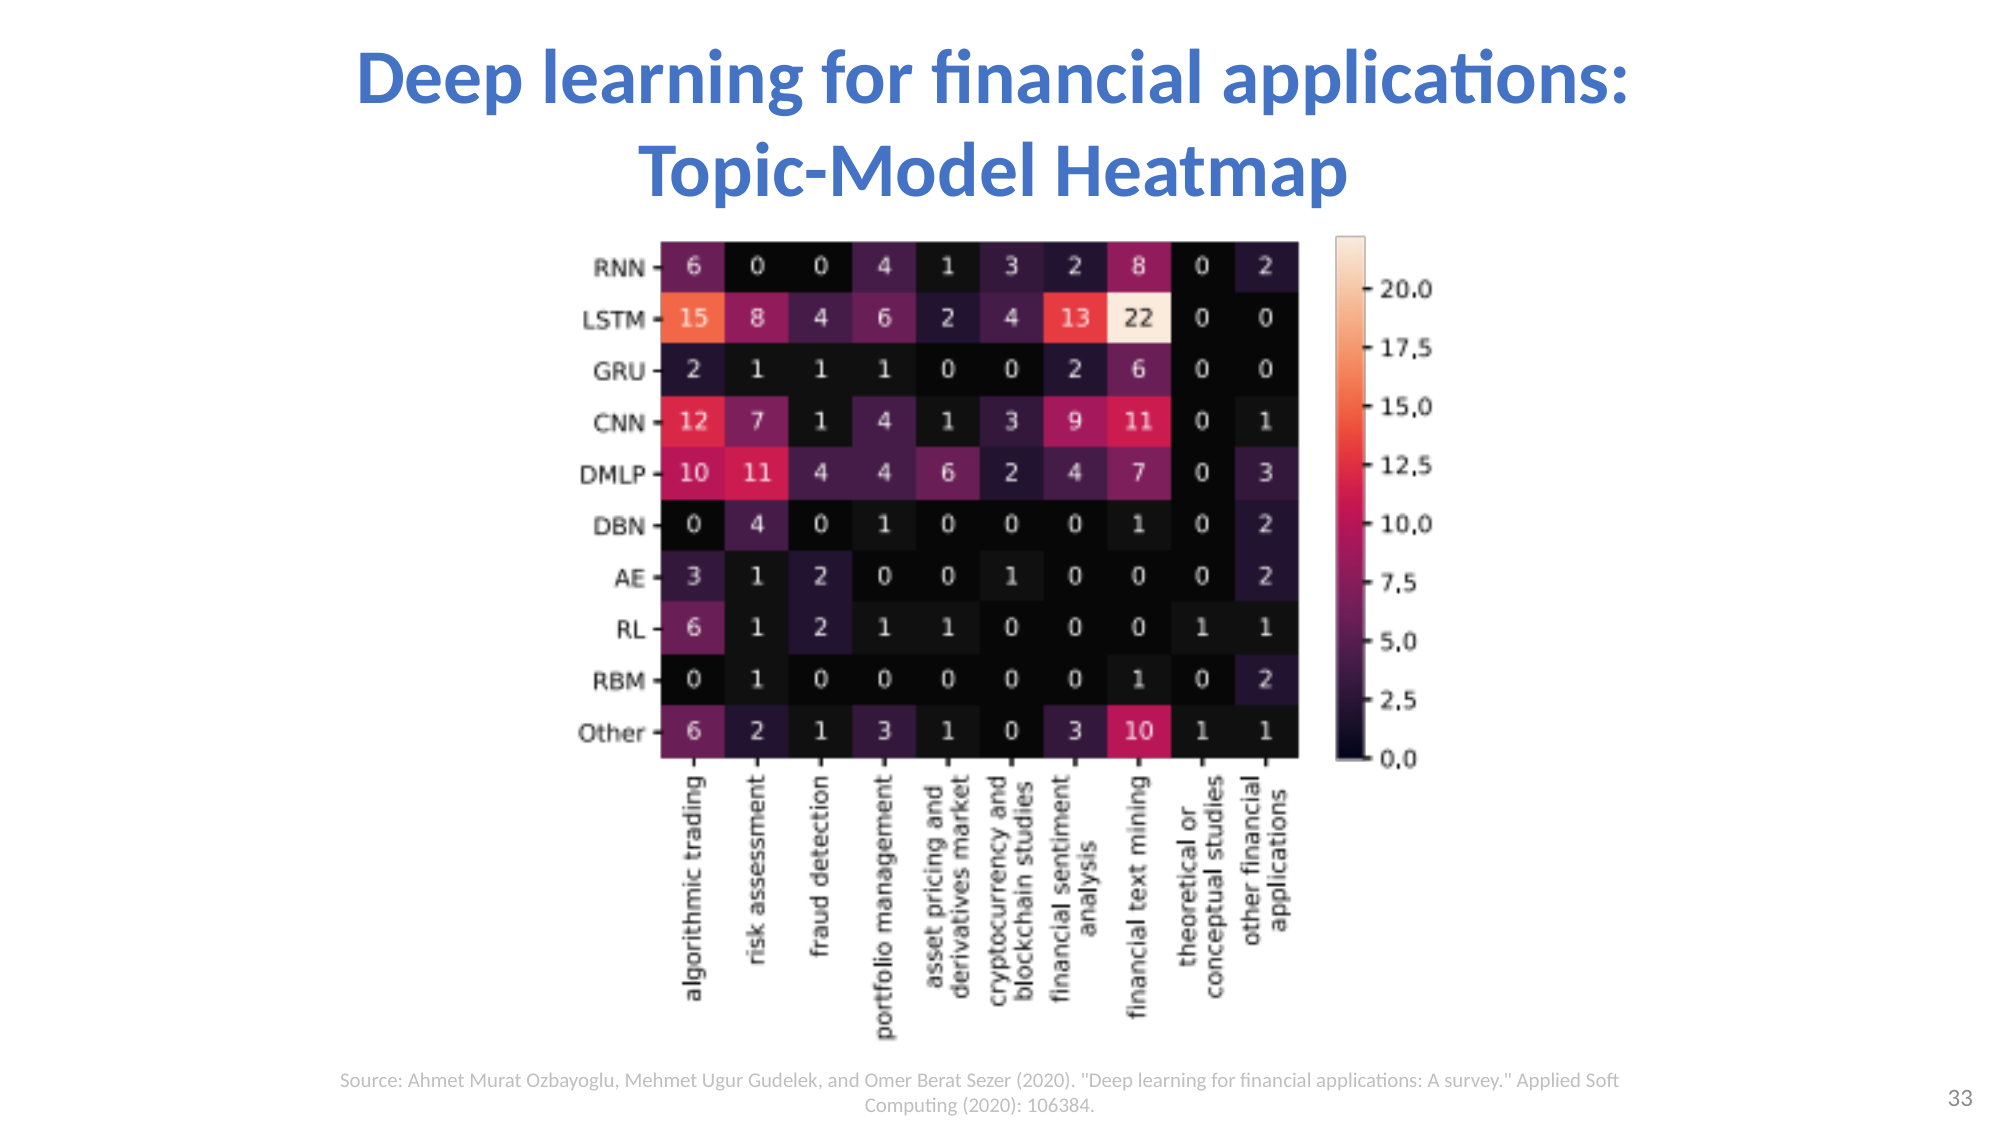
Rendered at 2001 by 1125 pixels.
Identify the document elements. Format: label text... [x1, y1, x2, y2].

slide_number 33 [1830, 1076, 1989, 1116]
picture [566, 224, 1446, 1055]
text_box Source: Ahmet Murat Ozbayoglu, Mehmet Ugur Gudelek, and Omer Berat Sezer (2020). "Deep learning for financial applications: A survey." Applied Soft Computing (2020): 106384. [298, 1059, 1662, 1124]
title Deep learning for financial applications: Topic-Model Heatmap [279, 19, 1709, 220]
